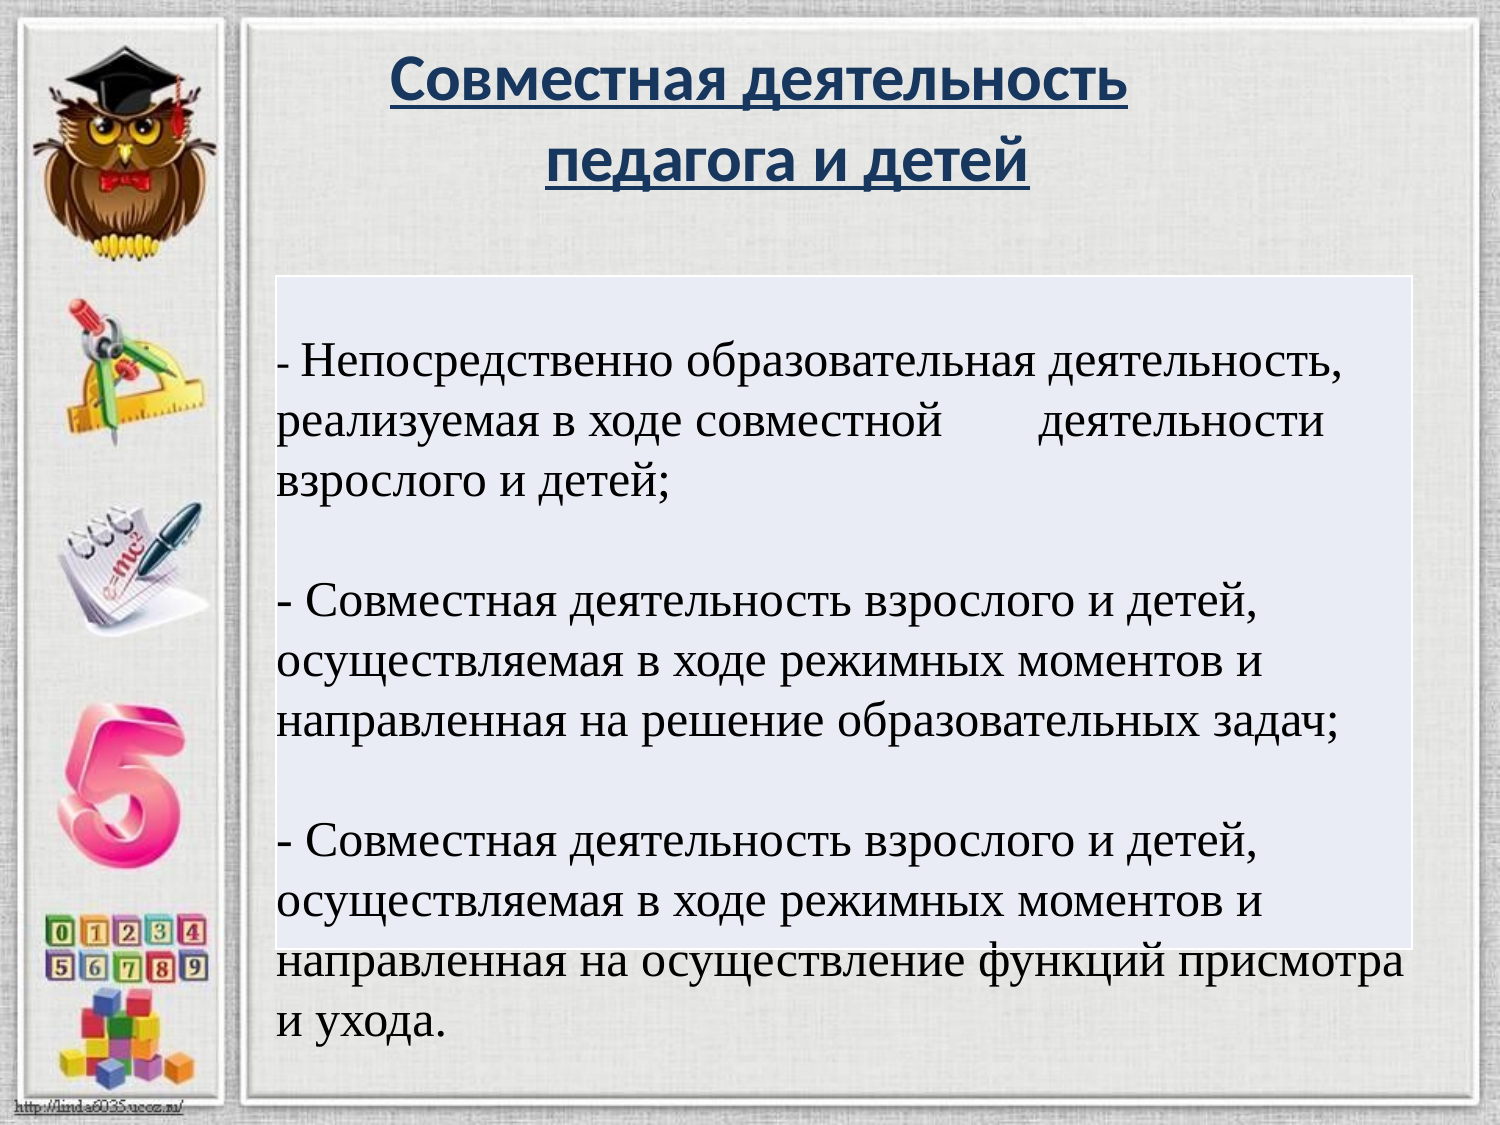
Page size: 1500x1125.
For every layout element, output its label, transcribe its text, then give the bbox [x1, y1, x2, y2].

picture [0, 0, 1500, 1125]
title Совместная деятельность педагога и детей [388, 32, 1303, 222]
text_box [274, 274, 1414, 951]
